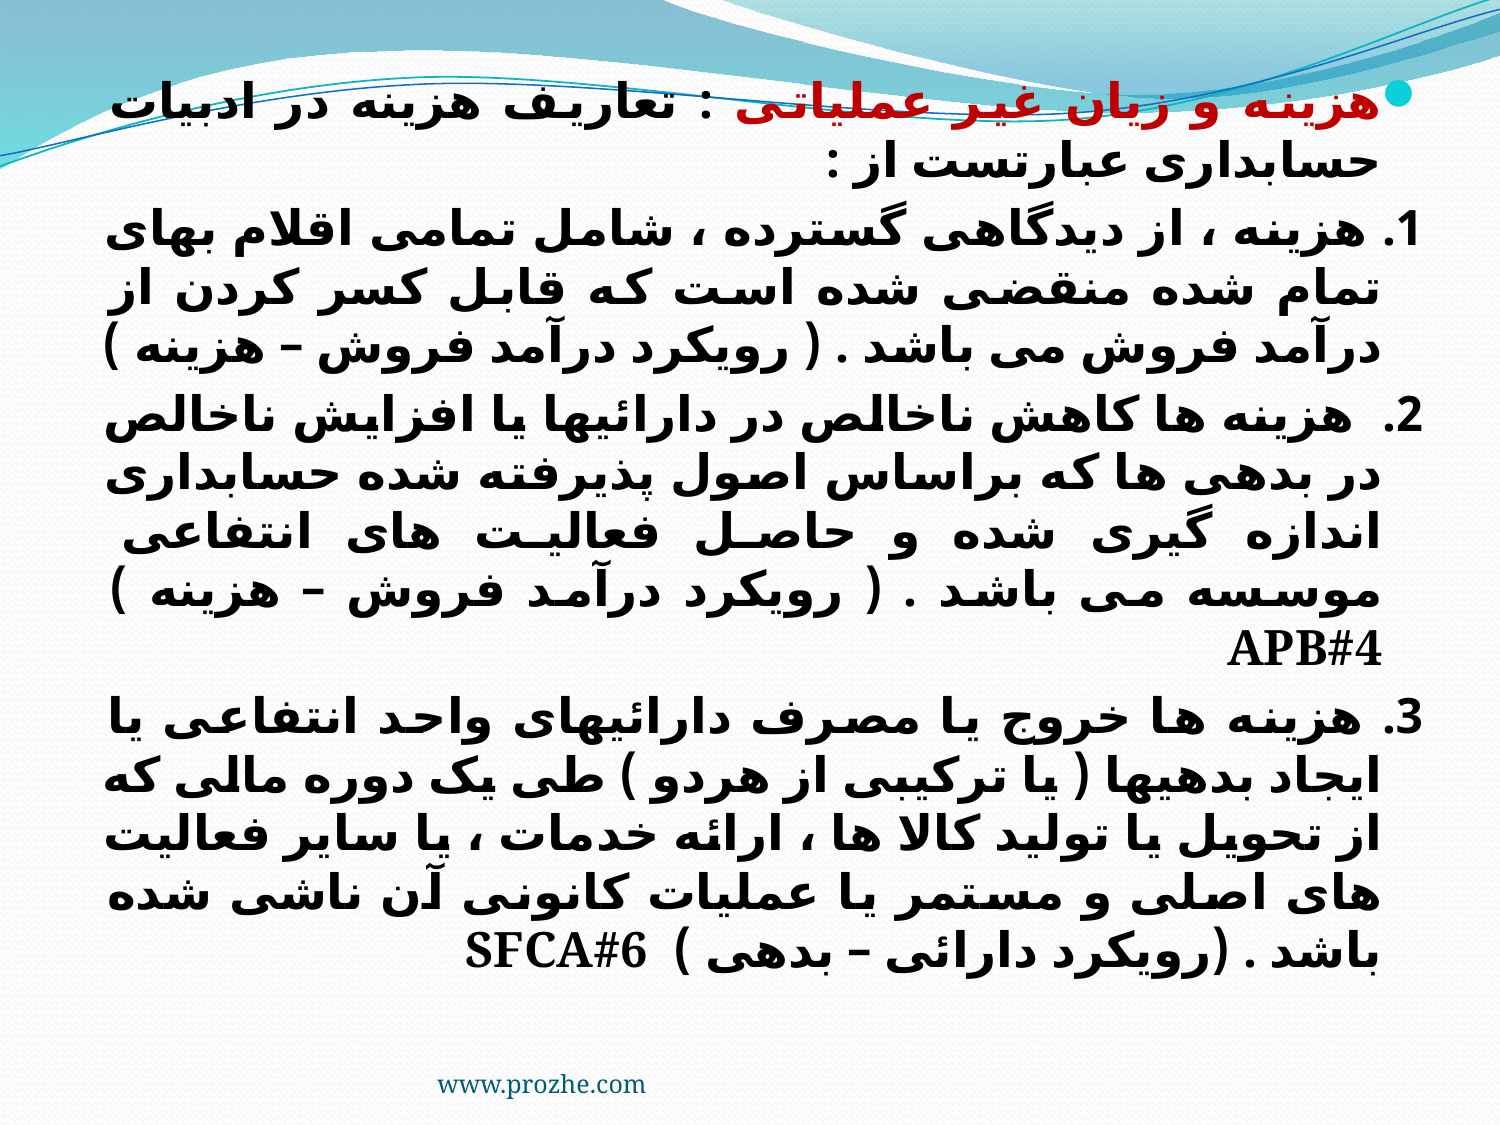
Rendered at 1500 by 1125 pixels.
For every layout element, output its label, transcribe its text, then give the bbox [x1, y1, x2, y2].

list هزینه و زیان غیر عملیاتی : تعاریف هزینه در ادبیات حسابداری عبارتست از : 1. هزینه ، از دیدگاهی گسترده ، شامل تمامی اقلام بهای تمام شده منقضی شده است که قابل کسر کردن از درآمد فروش می باشد . ( رویکرد درآمد فروش – هزینه ) 2. هزینه ها کاهش ناخالص در دارائیها یا افزایش ناخالص در بدهی ها که براساس اصول پذیرفته شده حسابداری اندازه گیری شده و حاصل فعالیت های انتفاعی موسسه می باشد . ( رویکرد درآمد فروش – هزینه ) APB#4 3. هزینه ها خروج یا مصرف دارائیهای واحد انتفاعی یا ایجاد بدهیها ( یا ترکیبی از هردو ) طی یک دوره مالی که از تحویل یا تولید کالا ها ، ارائه خدمات ، یا سایر فعالیت های اصلی و مستمر یا عملیات کانونی آن ناشی شده باشد . (رویکرد دارائی – بدهی ) SFCA#6 [87, 62, 1438, 1038]
footer www.prozhe.com [437, 1042, 988, 1103]
